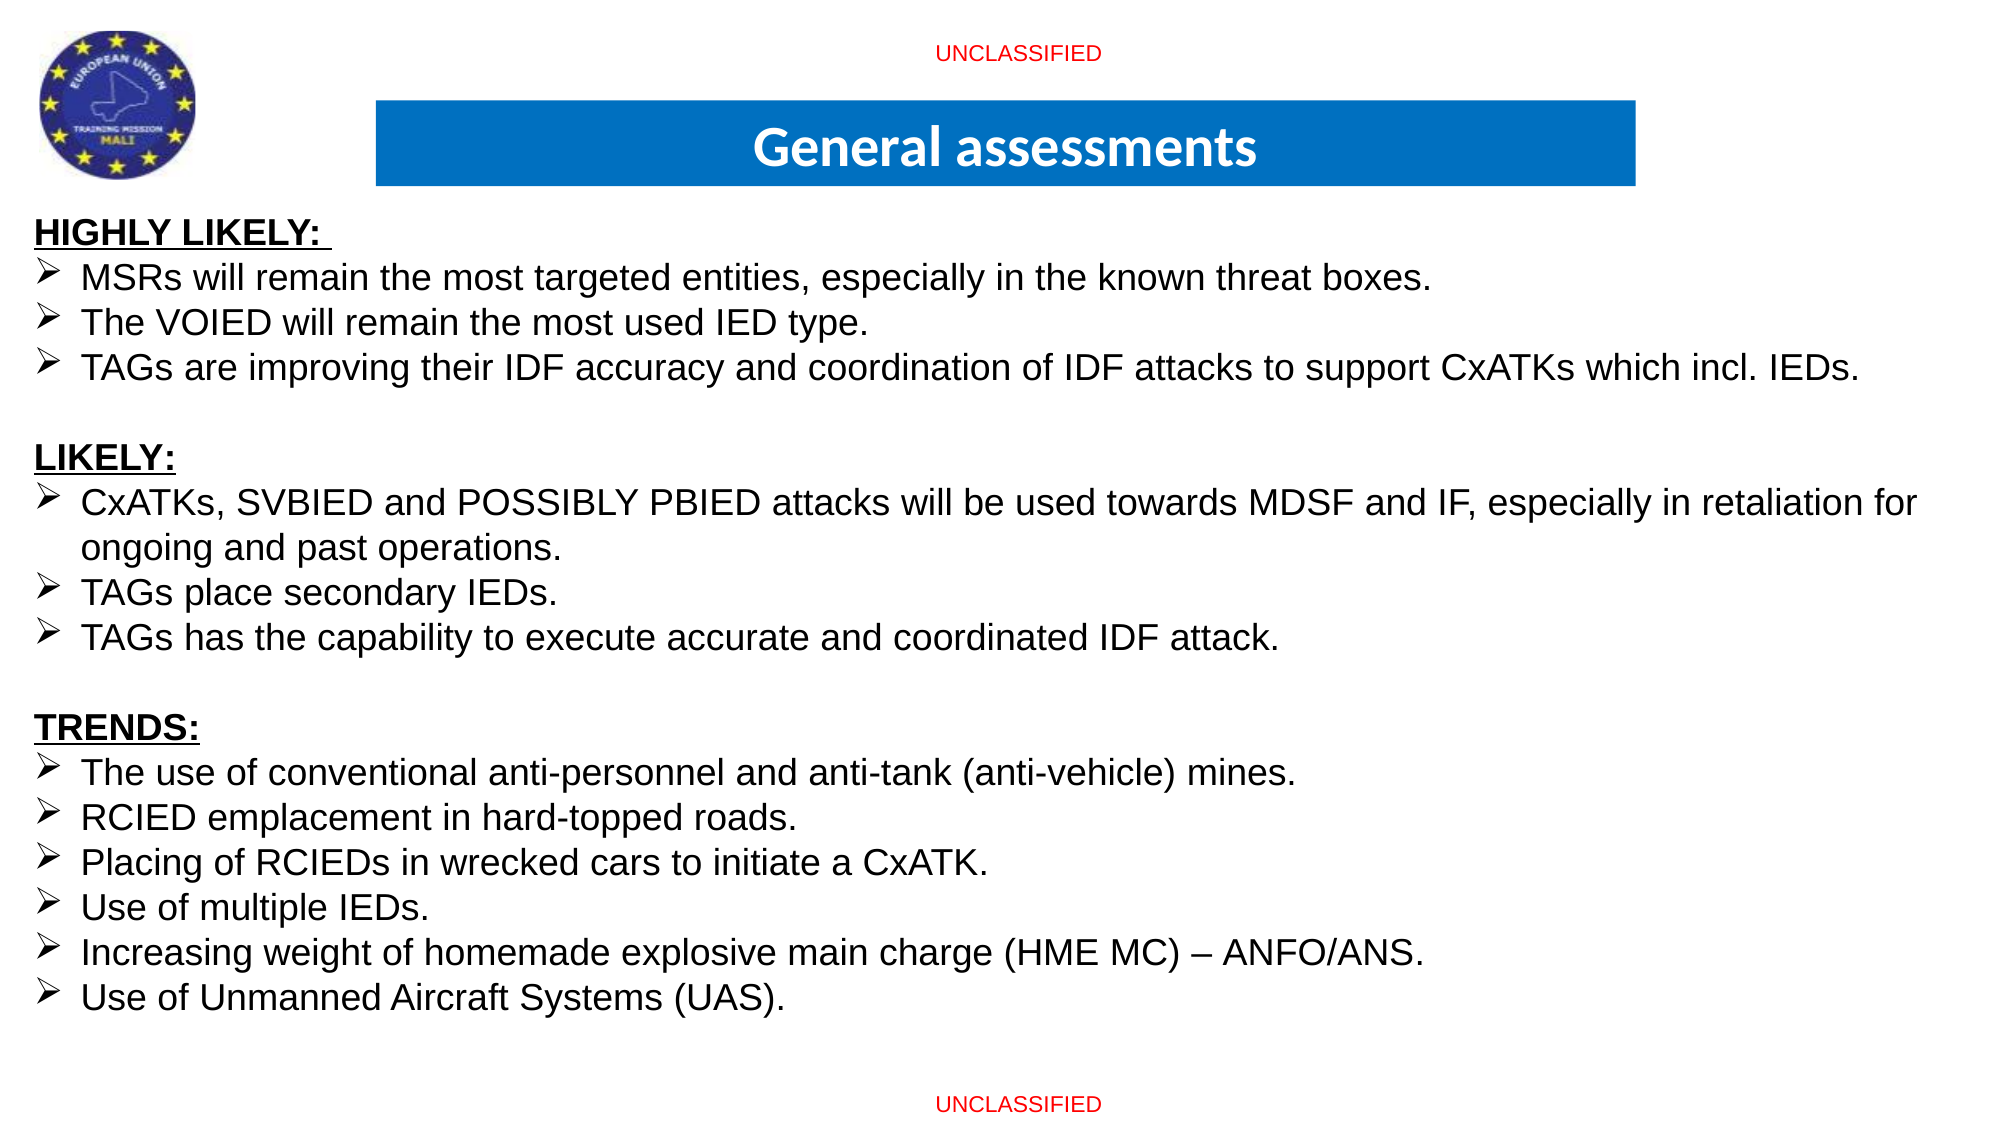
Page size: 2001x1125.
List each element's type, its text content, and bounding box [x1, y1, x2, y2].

picture [39, 30, 196, 180]
text_box HIGHLY LIKELY: MSRs will remain the most targeted entities, especially in the known threat boxes. The VOIED will remain the most used IED type. TAGs are improving their IDF accuracy and coordination of IDF attacks to support CxATKs which incl. IEDs. LIKELY: CxATKs, SVBIED and POSSIBLY PBIED attacks will be used towards MDSF and IF, especially in retaliation for ongoing and past operations. TAGs place secondary IEDs. TAGs has the capability to execute accurate and coordinated IDF attack. TRENDS: The use of conventional anti-personnel and anti-tank (anti-vehicle) mines. RCIED emplacement in hard-topped roads. Placing of RCIEDs in wrecked cars to initiate a CxATK. Use of multiple IEDs. Increasing weight of homemade explosive main charge (HME MC) – ANFO/ANS. Use of Unmanned Aircraft Systems (UAS). [19, 200, 1974, 1116]
title General assessments [375, 100, 1636, 187]
